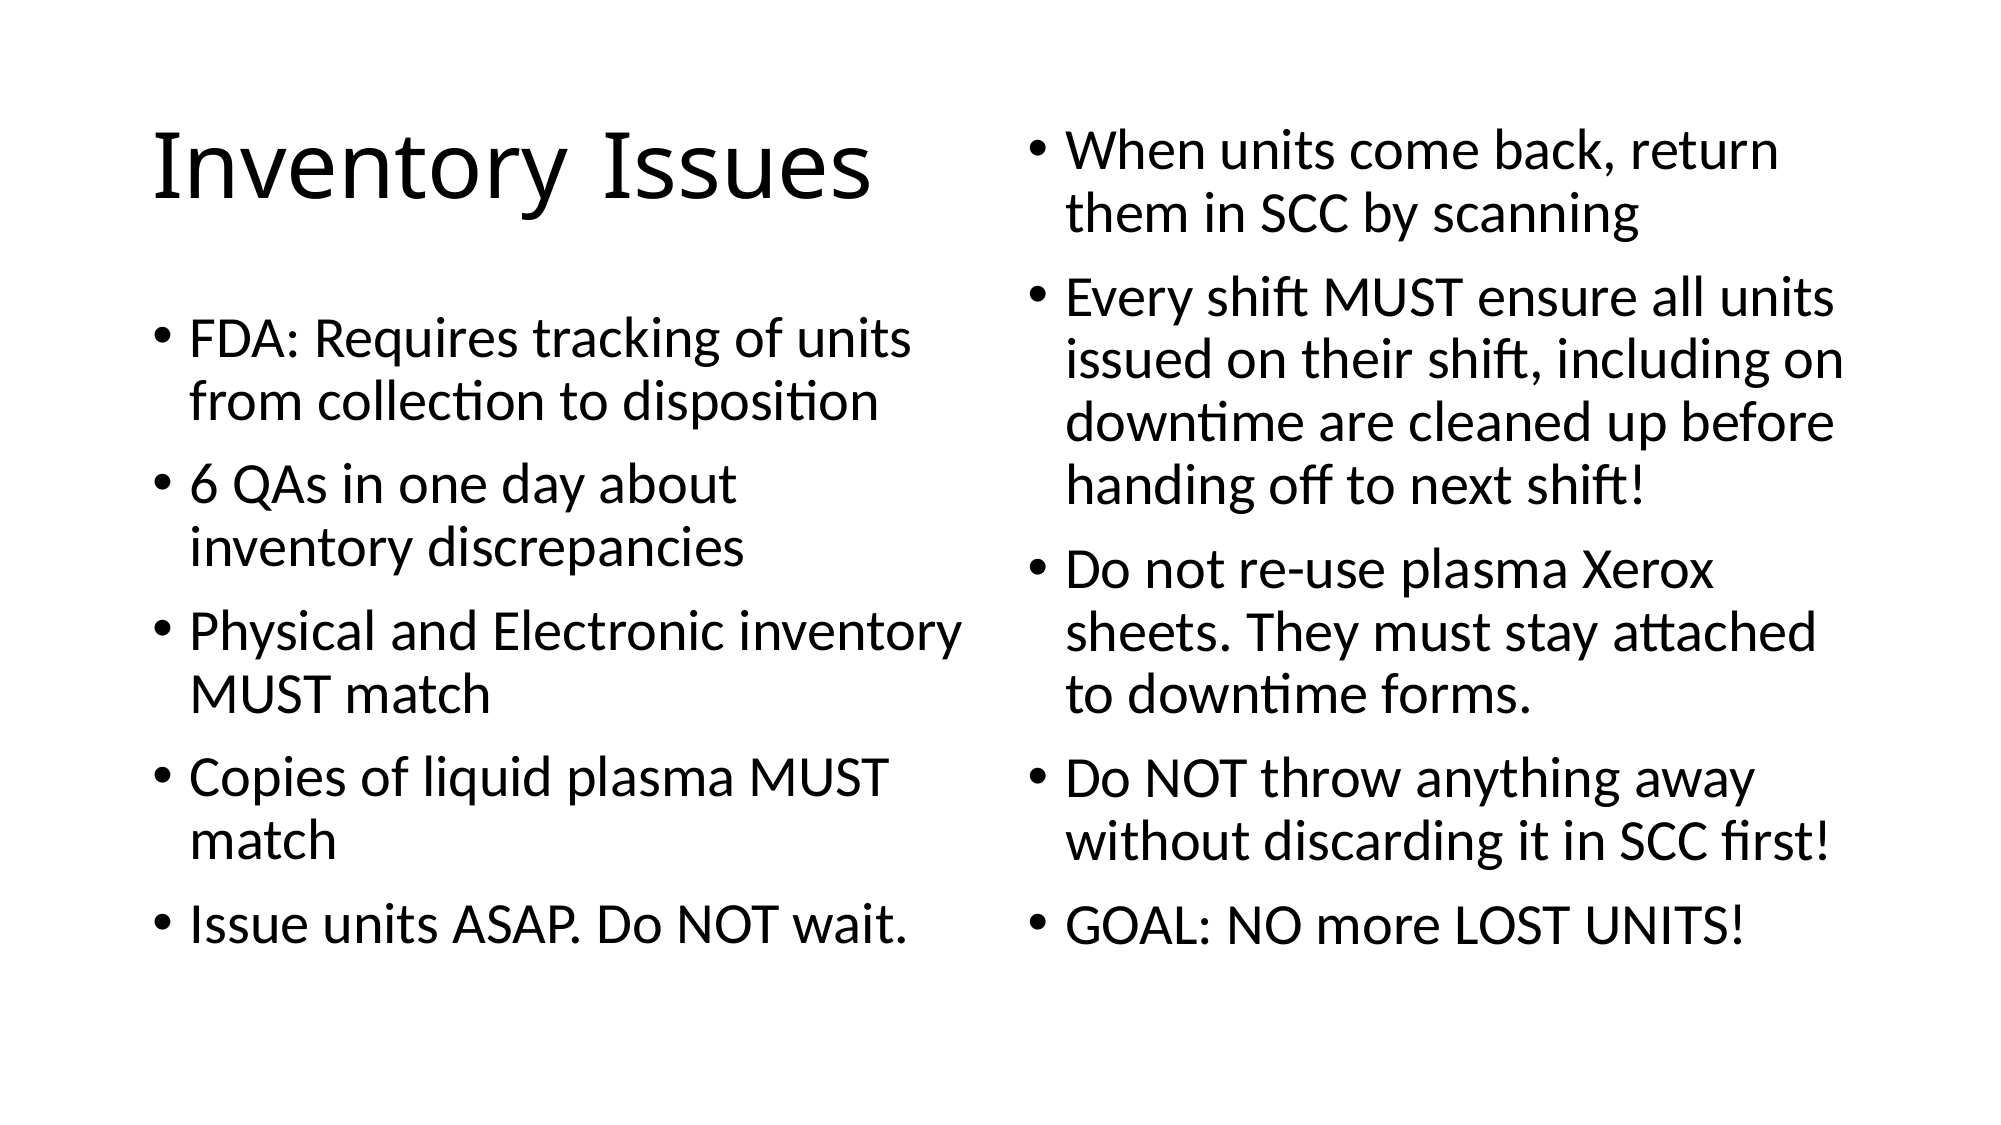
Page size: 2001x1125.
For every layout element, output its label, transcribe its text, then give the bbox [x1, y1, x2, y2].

list When units come back, return them in SCC by scanning Every shift MUST ensure all units issued on their shift, including on downtime are cleaned up before handing off to next shift! Do not re-use plasma Xerox sheets. They must stay attached to downtime forms. Do NOT throw anything away without discarding it in SCC first! GOAL: NO more LOST UNITS! [1012, 111, 1863, 1014]
list FDA: Requires tracking of units from collection to disposition 6 QAs in one day about inventory discrepancies Physical and Electronic inventory MUST match Copies of liquid plasma MUST match Issue units ASAP. Do NOT wait. [137, 299, 988, 1014]
title Inventory Issues [137, 59, 1863, 278]
